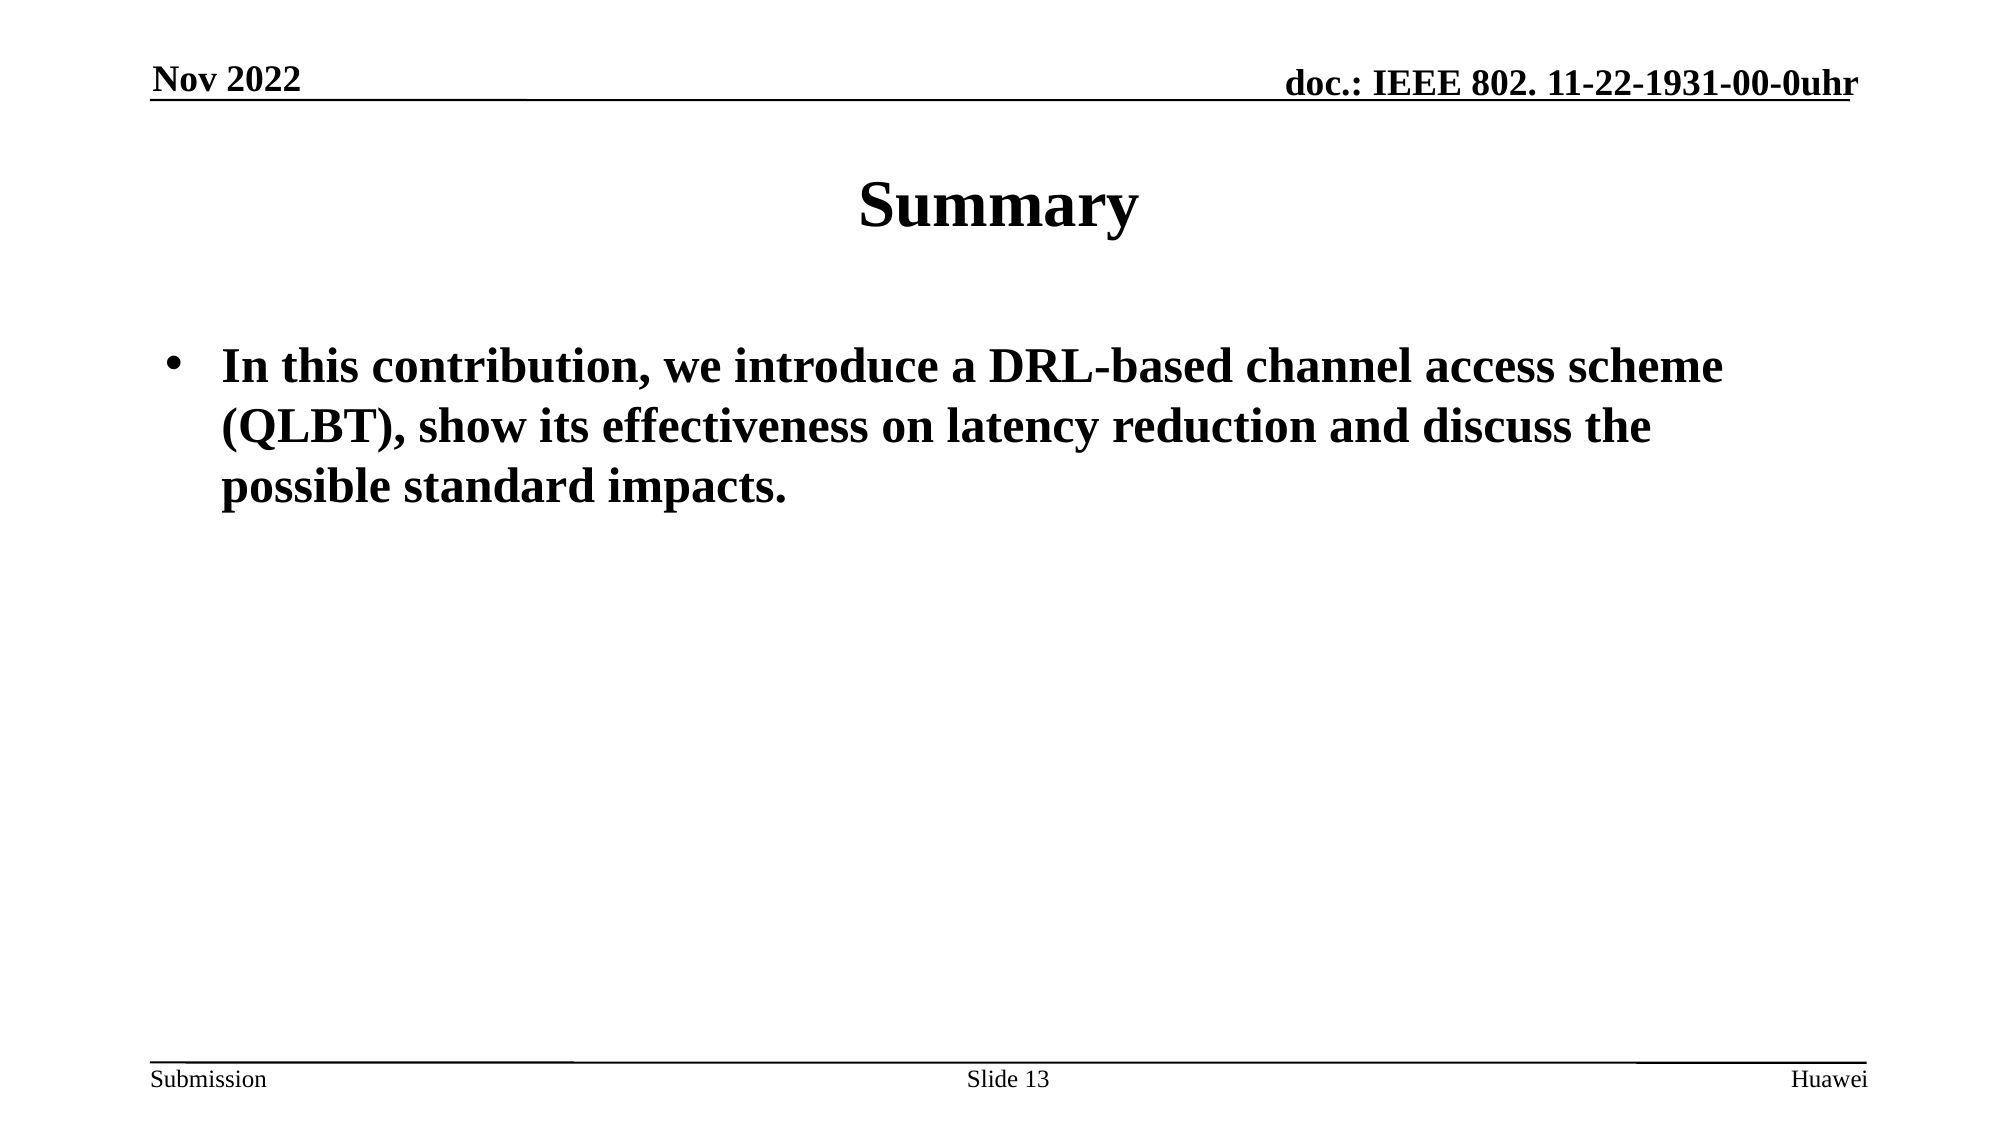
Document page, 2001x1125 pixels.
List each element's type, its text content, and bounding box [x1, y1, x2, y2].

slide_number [152, 54, 563, 100]
list In this contribution, we introduce a DRL-based channel access scheme (QLBT), show its effectiveness on latency reduction and discuss the possible standard impacts. [149, 324, 1850, 1000]
footer Huawei [1171, 1061, 1869, 1093]
slide_number Slide 13 [950, 1061, 1067, 1123]
title Summary [149, 112, 1850, 288]
